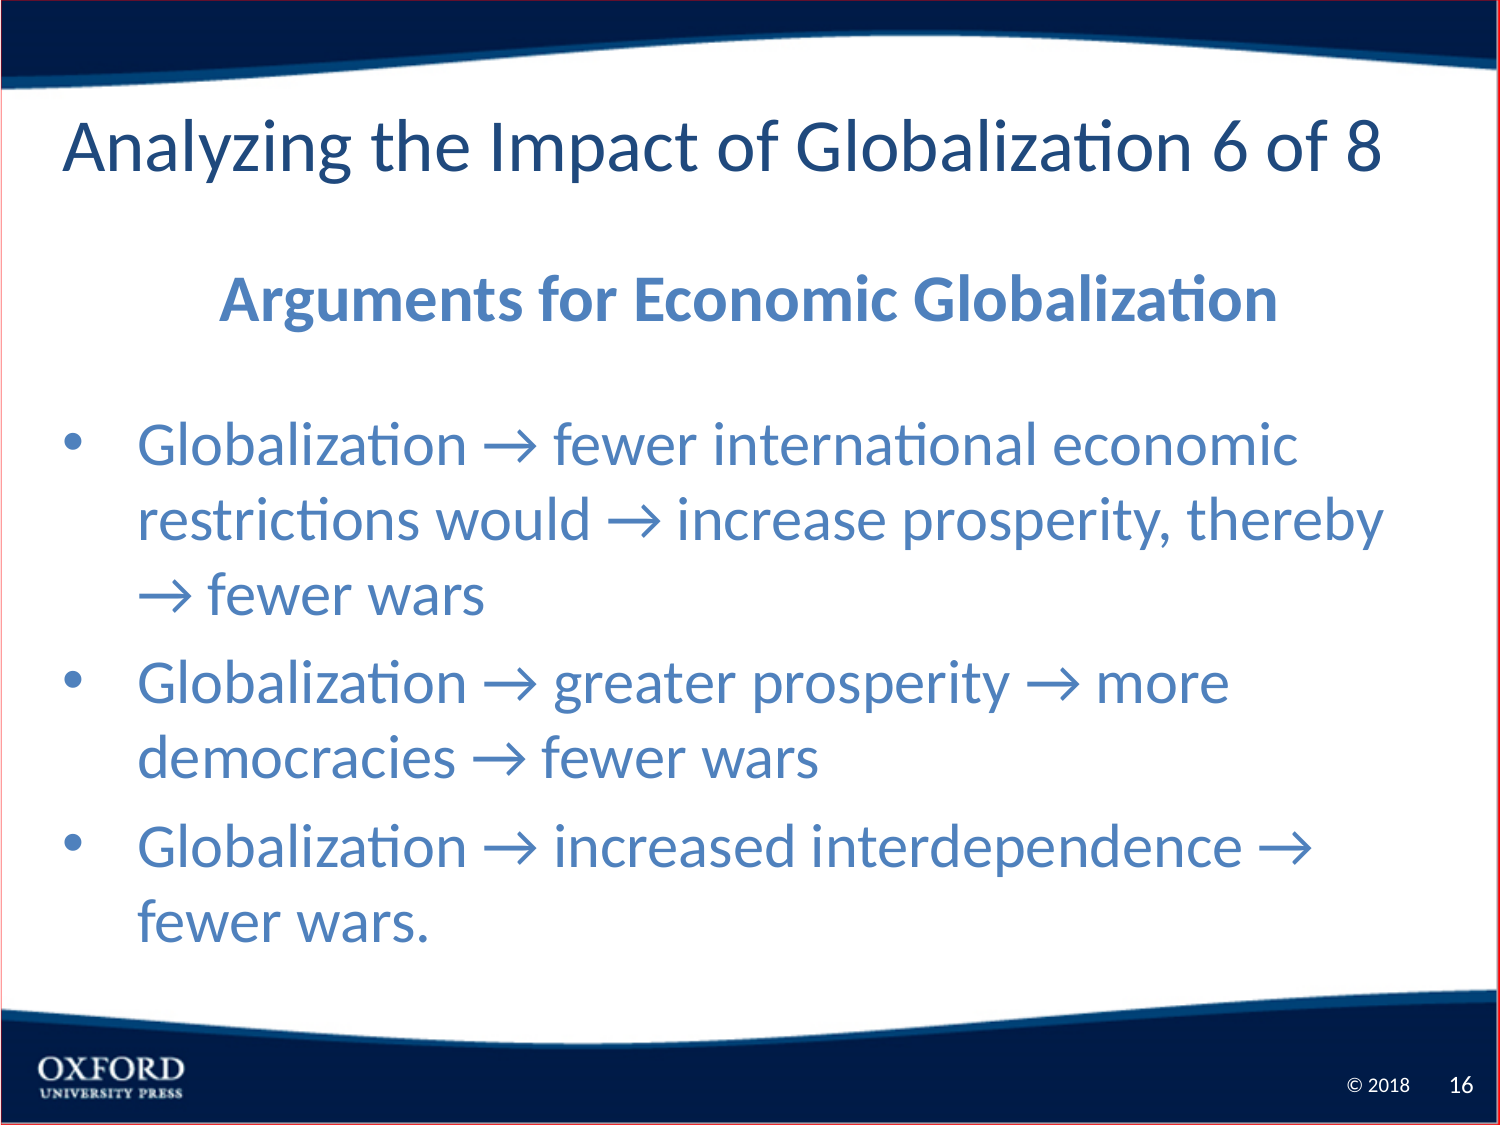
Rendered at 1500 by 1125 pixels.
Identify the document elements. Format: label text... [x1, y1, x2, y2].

text_box Arguments for Economic Globalization [47, 247, 1453, 342]
text_box Globalization → fewer international economic restrictions would → increase prosperity, thereby → fewer wars Globalization → greater prosperity → more democracies → fewer wars Globalization → increased interdependence → fewer wars. [47, 395, 1453, 952]
text_box Analyzing the Impact of Globalization 6 of 8 [47, 88, 1453, 194]
picture [0, 0, 1500, 1125]
